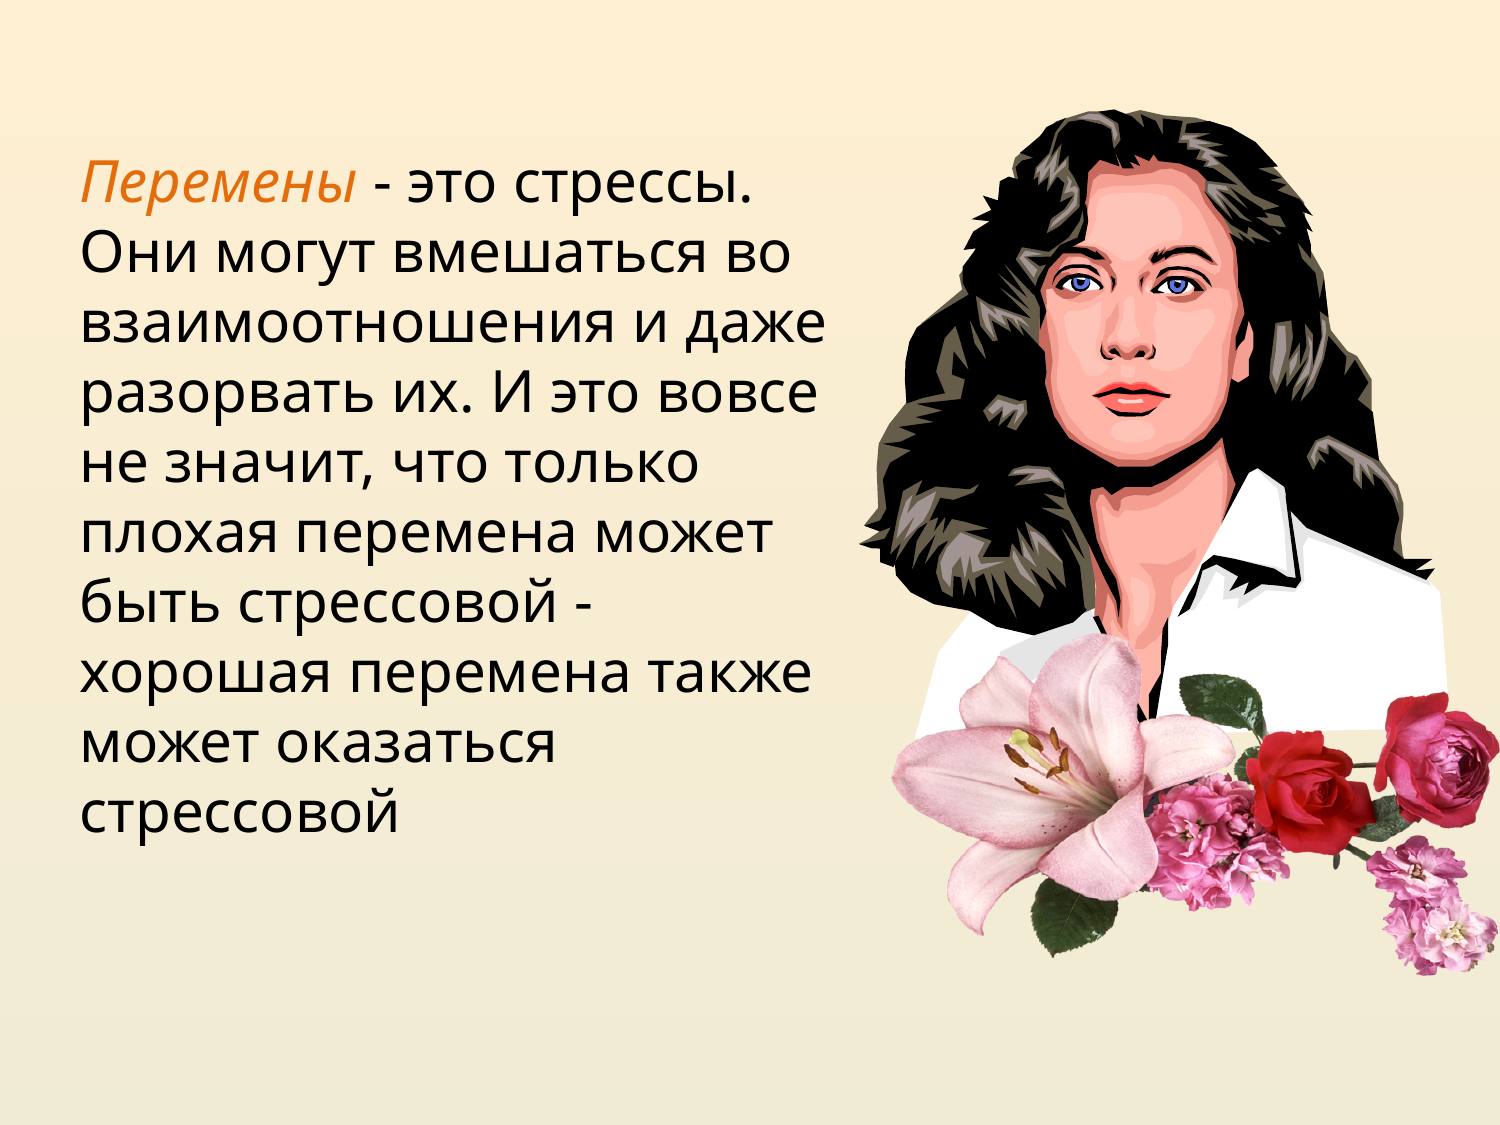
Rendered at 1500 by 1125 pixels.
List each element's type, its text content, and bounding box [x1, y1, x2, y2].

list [856, 101, 1459, 752]
picture [891, 633, 1500, 977]
text_box Перемены - это стрессы. Они могут вмешаться во взаимоотношения и даже разорвать их. И это вовсе не значит, что только плохая перемена может быть стрессовой - хорошая перемена также может оказаться стрессовой [64, 137, 857, 852]
